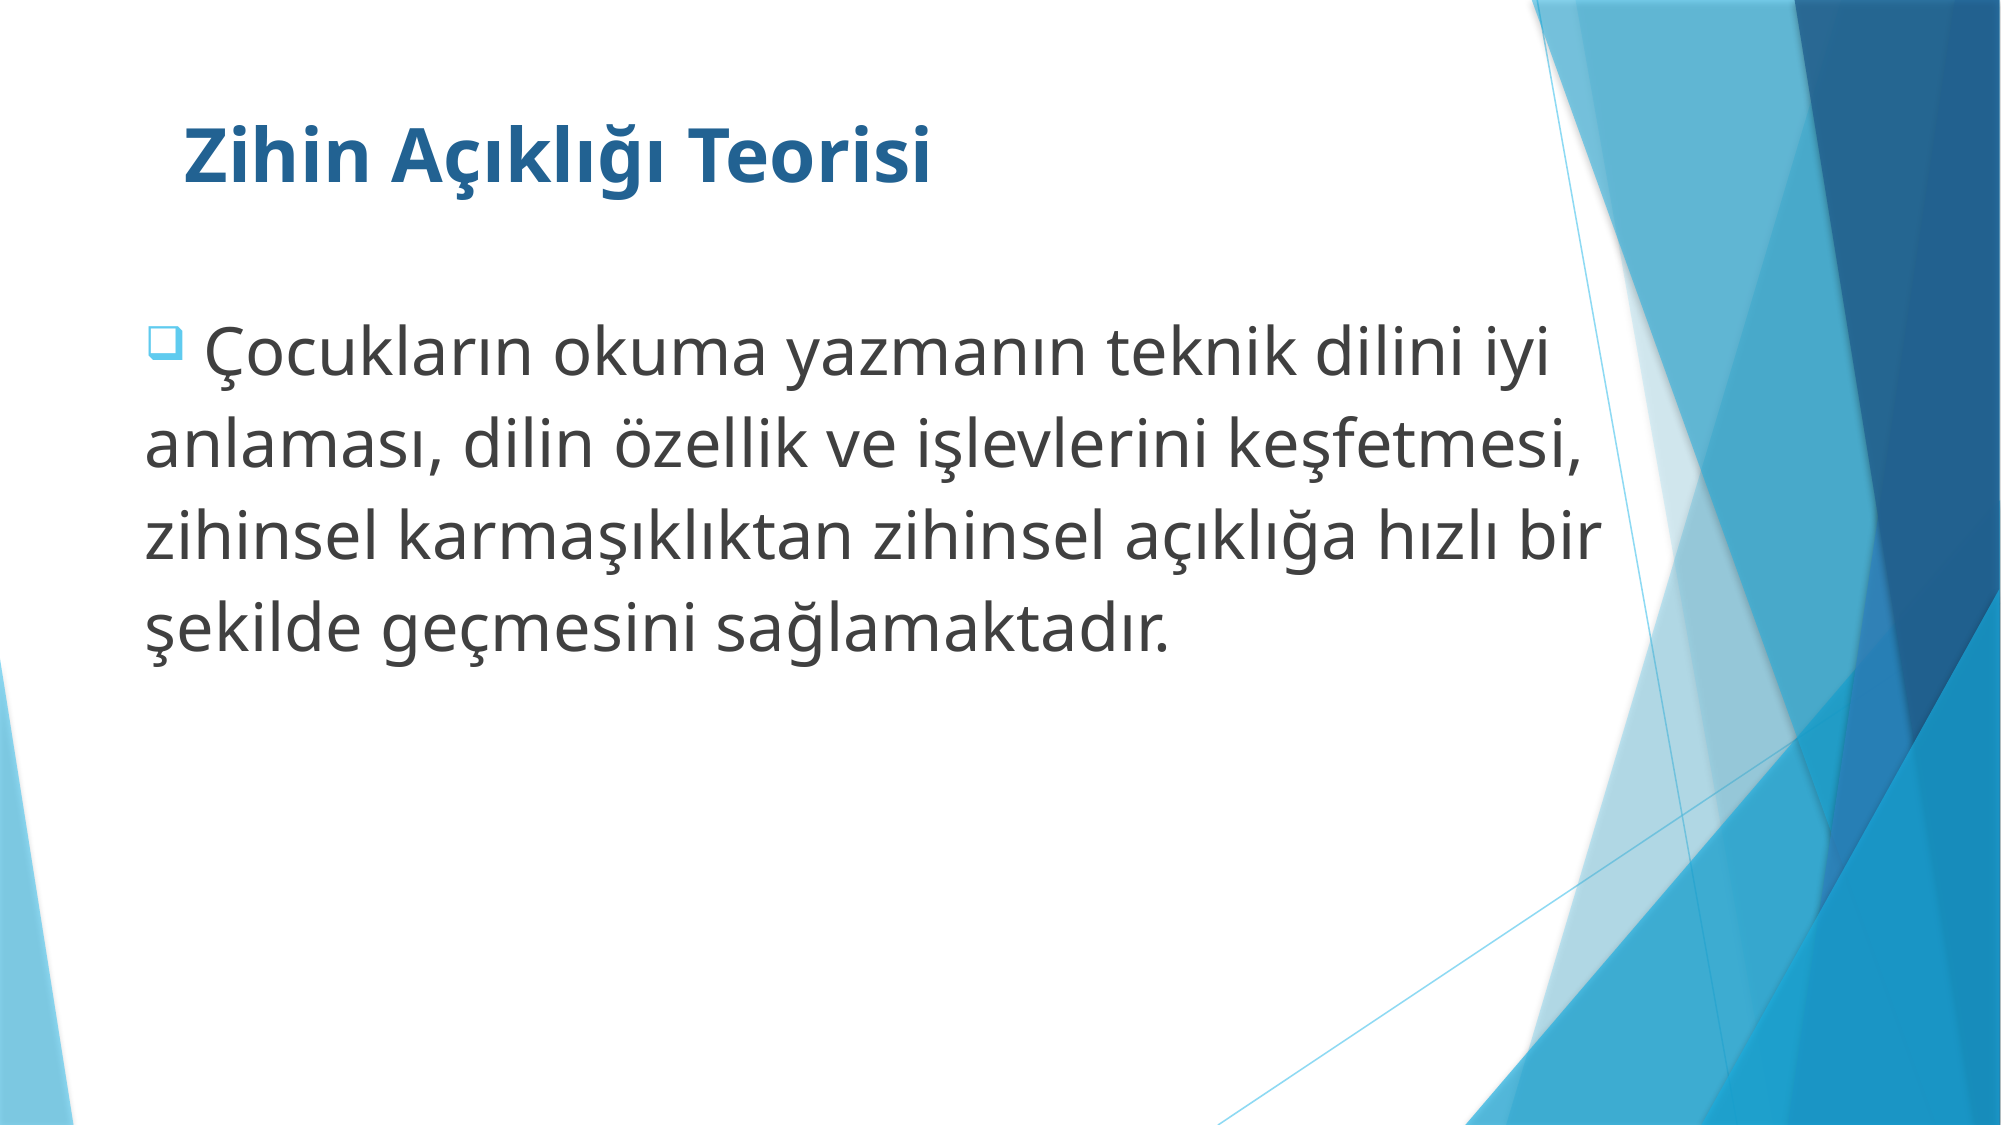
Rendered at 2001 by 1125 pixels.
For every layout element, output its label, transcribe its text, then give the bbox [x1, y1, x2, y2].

list Çocukların okuma yazmanın teknik dilini iyi anlaması, dilin özellik ve işlevlerini keşfetmesi, zihinsel karmaşıklıktan zihinsel açıklığa hızlı bir şekilde geçmesini sağlamaktadır. [111, 289, 1655, 991]
title Zihin Açıklığı Teorisi [111, 99, 1522, 258]
